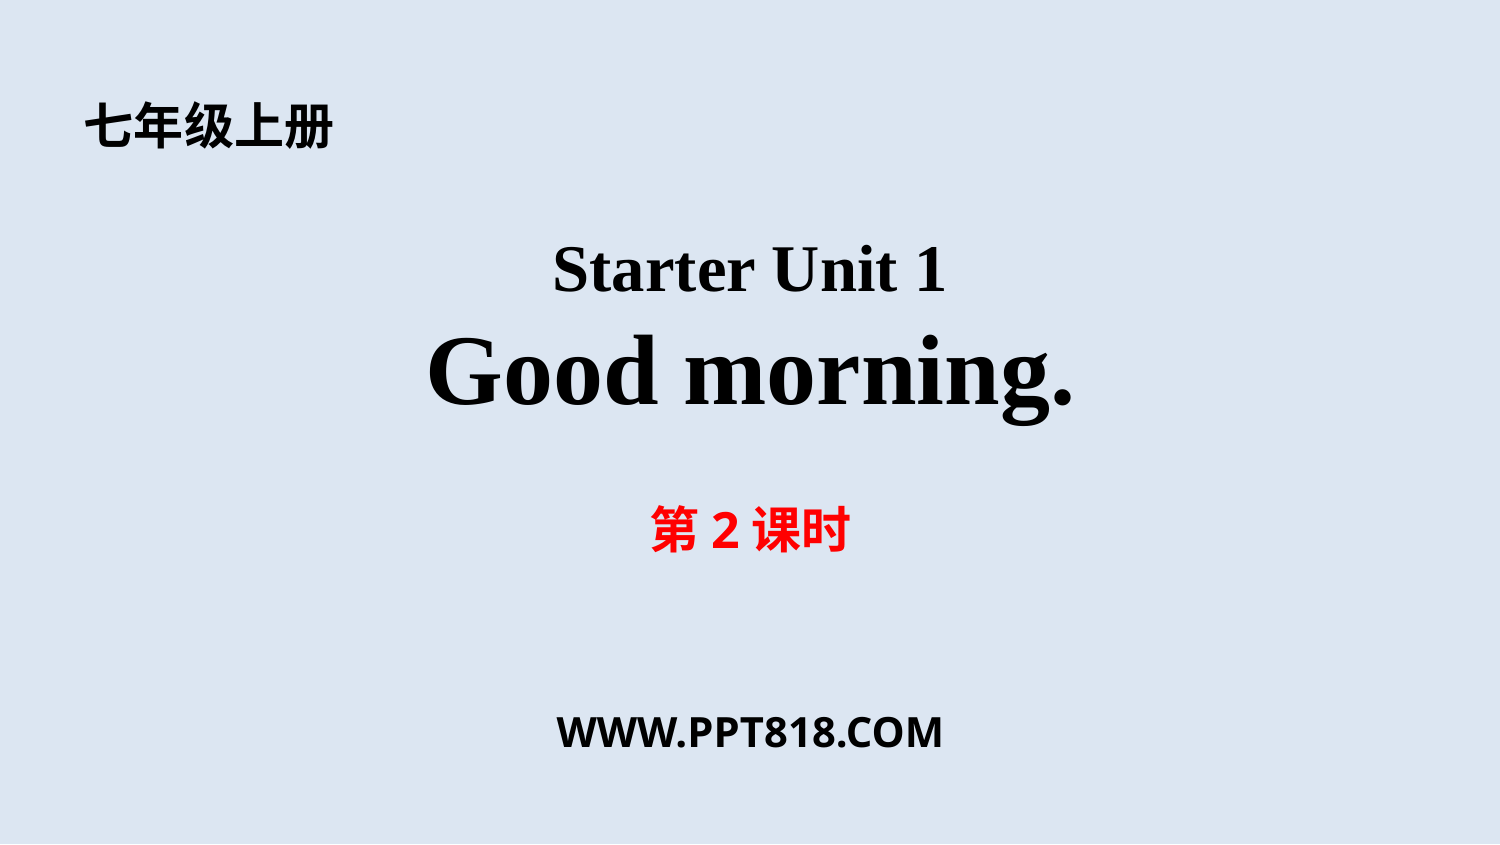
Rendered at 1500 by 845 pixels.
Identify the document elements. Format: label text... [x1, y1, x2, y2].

text_box 七年级上册 [76, 91, 440, 159]
text_box 第2课时 [635, 495, 865, 563]
text_box WWW.PPT818.COM [0, 693, 1500, 764]
text_box Starter Unit 1 Good morning. [0, 221, 1500, 429]
